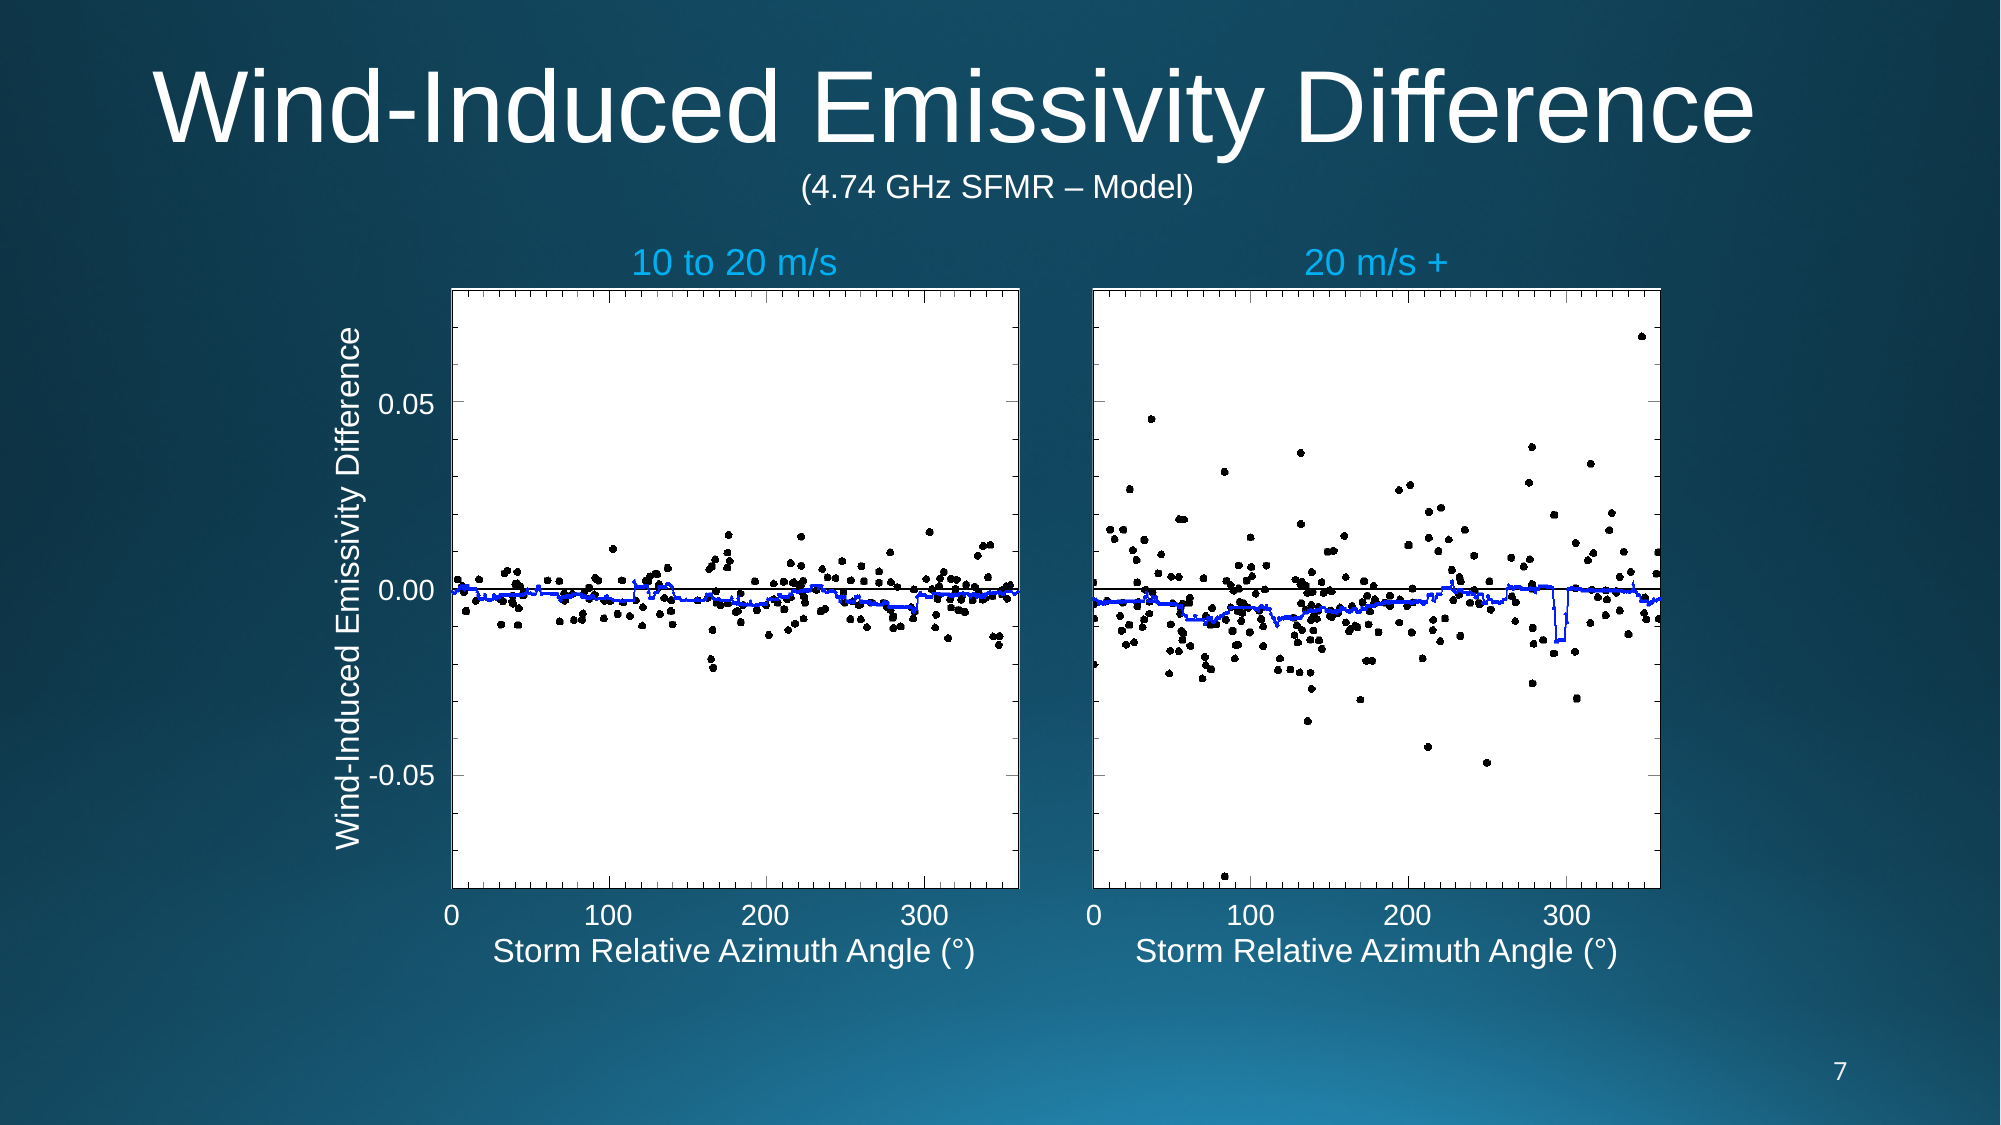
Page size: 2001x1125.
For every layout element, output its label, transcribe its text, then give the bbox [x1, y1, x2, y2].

title Wind-Induced Emissivity Difference [137, 0, 1863, 219]
text_box (4.74 GHz SFMR – Model) [785, 157, 1214, 213]
slide_number 7 [1412, 1042, 1863, 1103]
picture [0, 0, 2001, 1125]
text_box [318, 230, 1682, 978]
